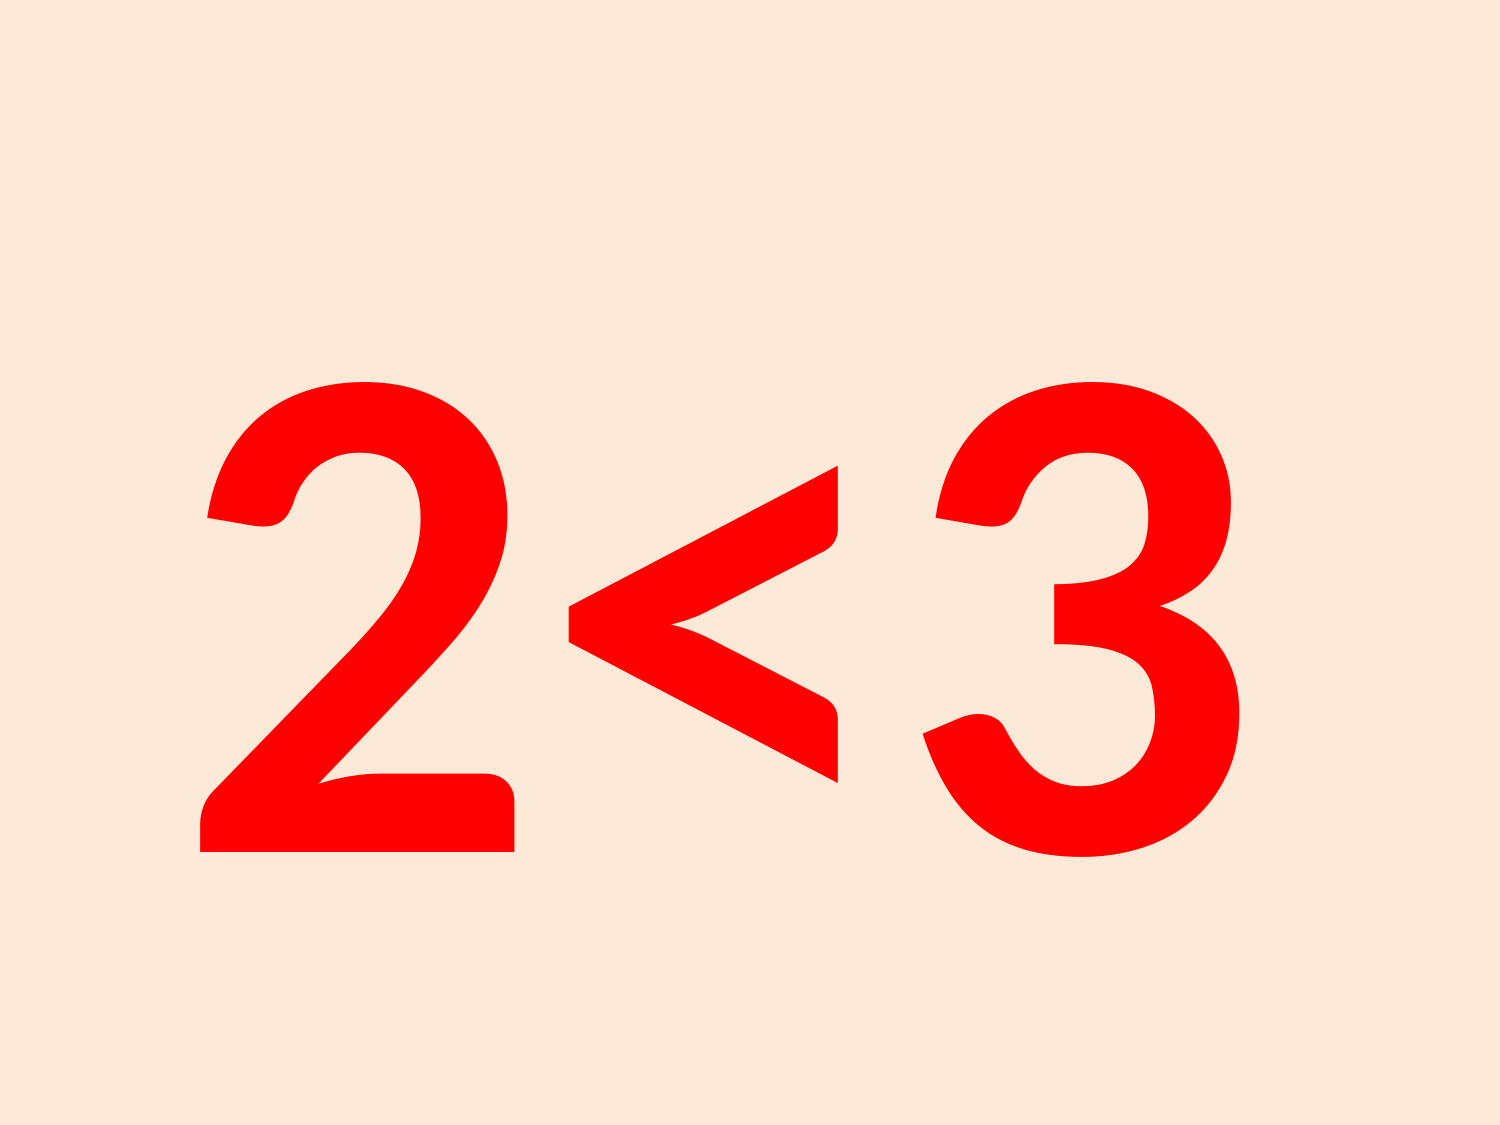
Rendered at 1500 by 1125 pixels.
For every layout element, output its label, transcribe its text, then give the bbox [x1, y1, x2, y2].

text_box 2<3 [0, 128, 1500, 1004]
